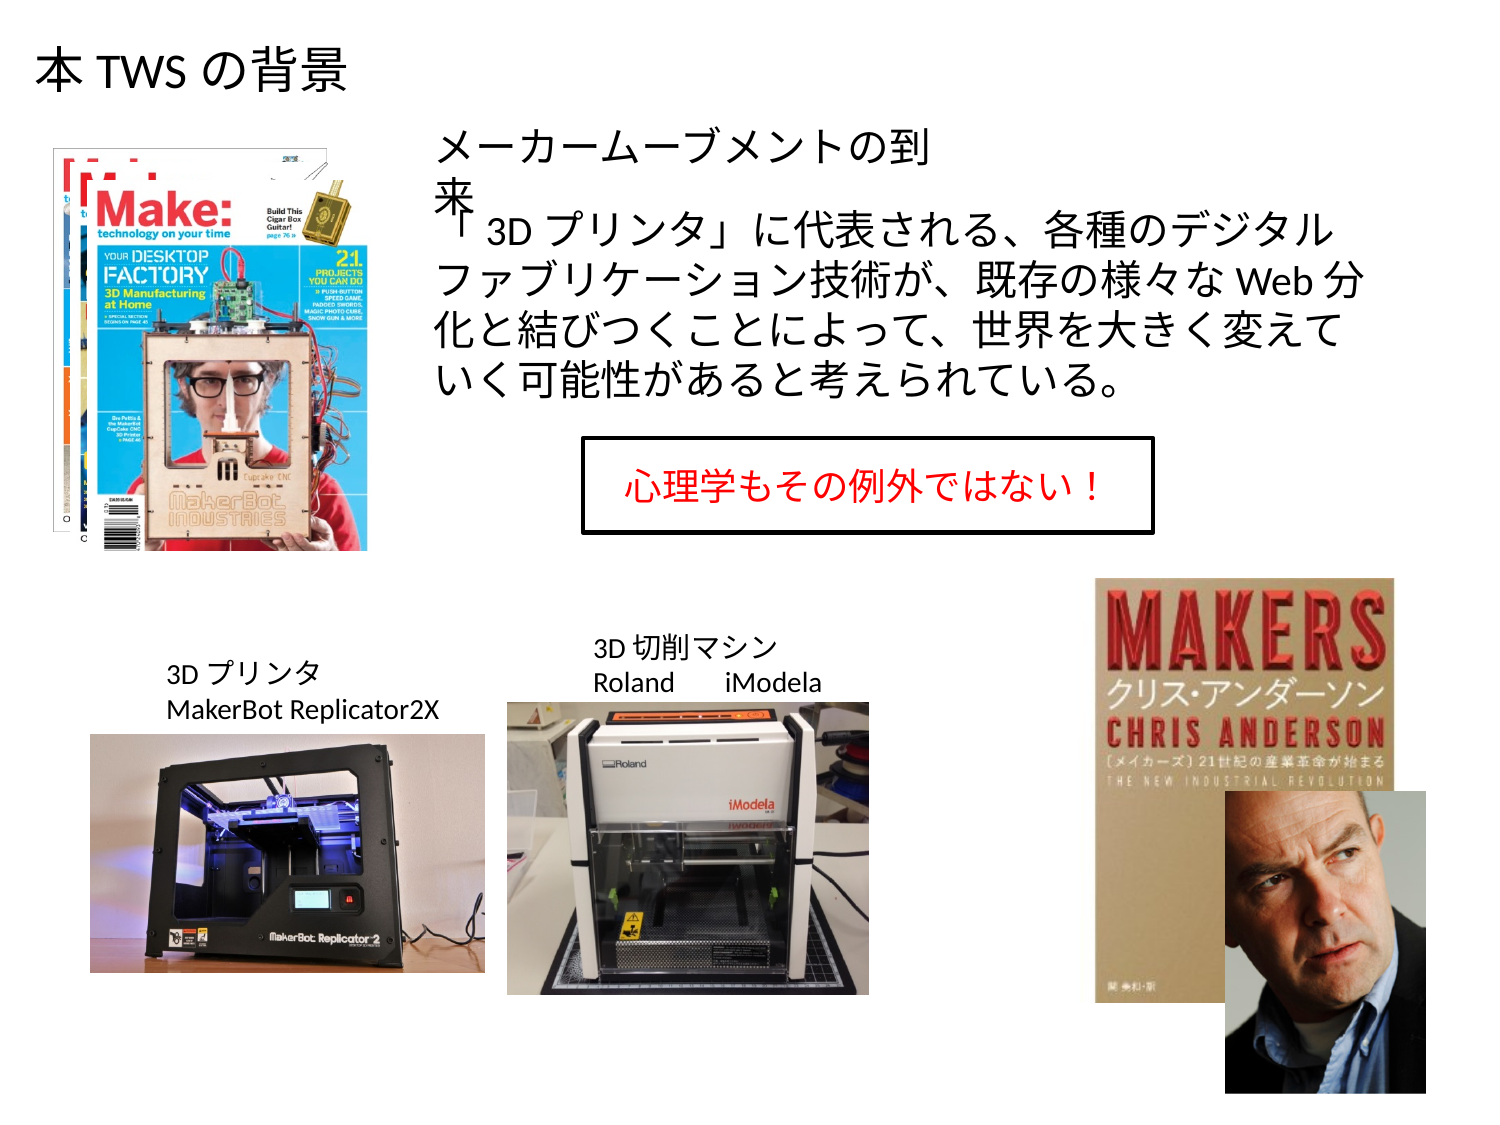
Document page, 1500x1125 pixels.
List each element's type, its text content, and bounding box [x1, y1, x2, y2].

text_box 「3Dプリンタ」に代表される、各種のデジタルファブリケーション技術が、既存の様々なWeb分化と結びつくことによって、世界を大きく変えていく可能性があると考えられている。 [419, 196, 1390, 412]
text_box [1033, 578, 1458, 1095]
text_box メーカームーブメントの到来 [419, 113, 976, 229]
text_box 心理学もその例外ではない！ [581, 436, 1155, 535]
text_box 本TWSの背景 [19, 30, 365, 106]
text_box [90, 621, 869, 995]
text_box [52, 148, 379, 551]
